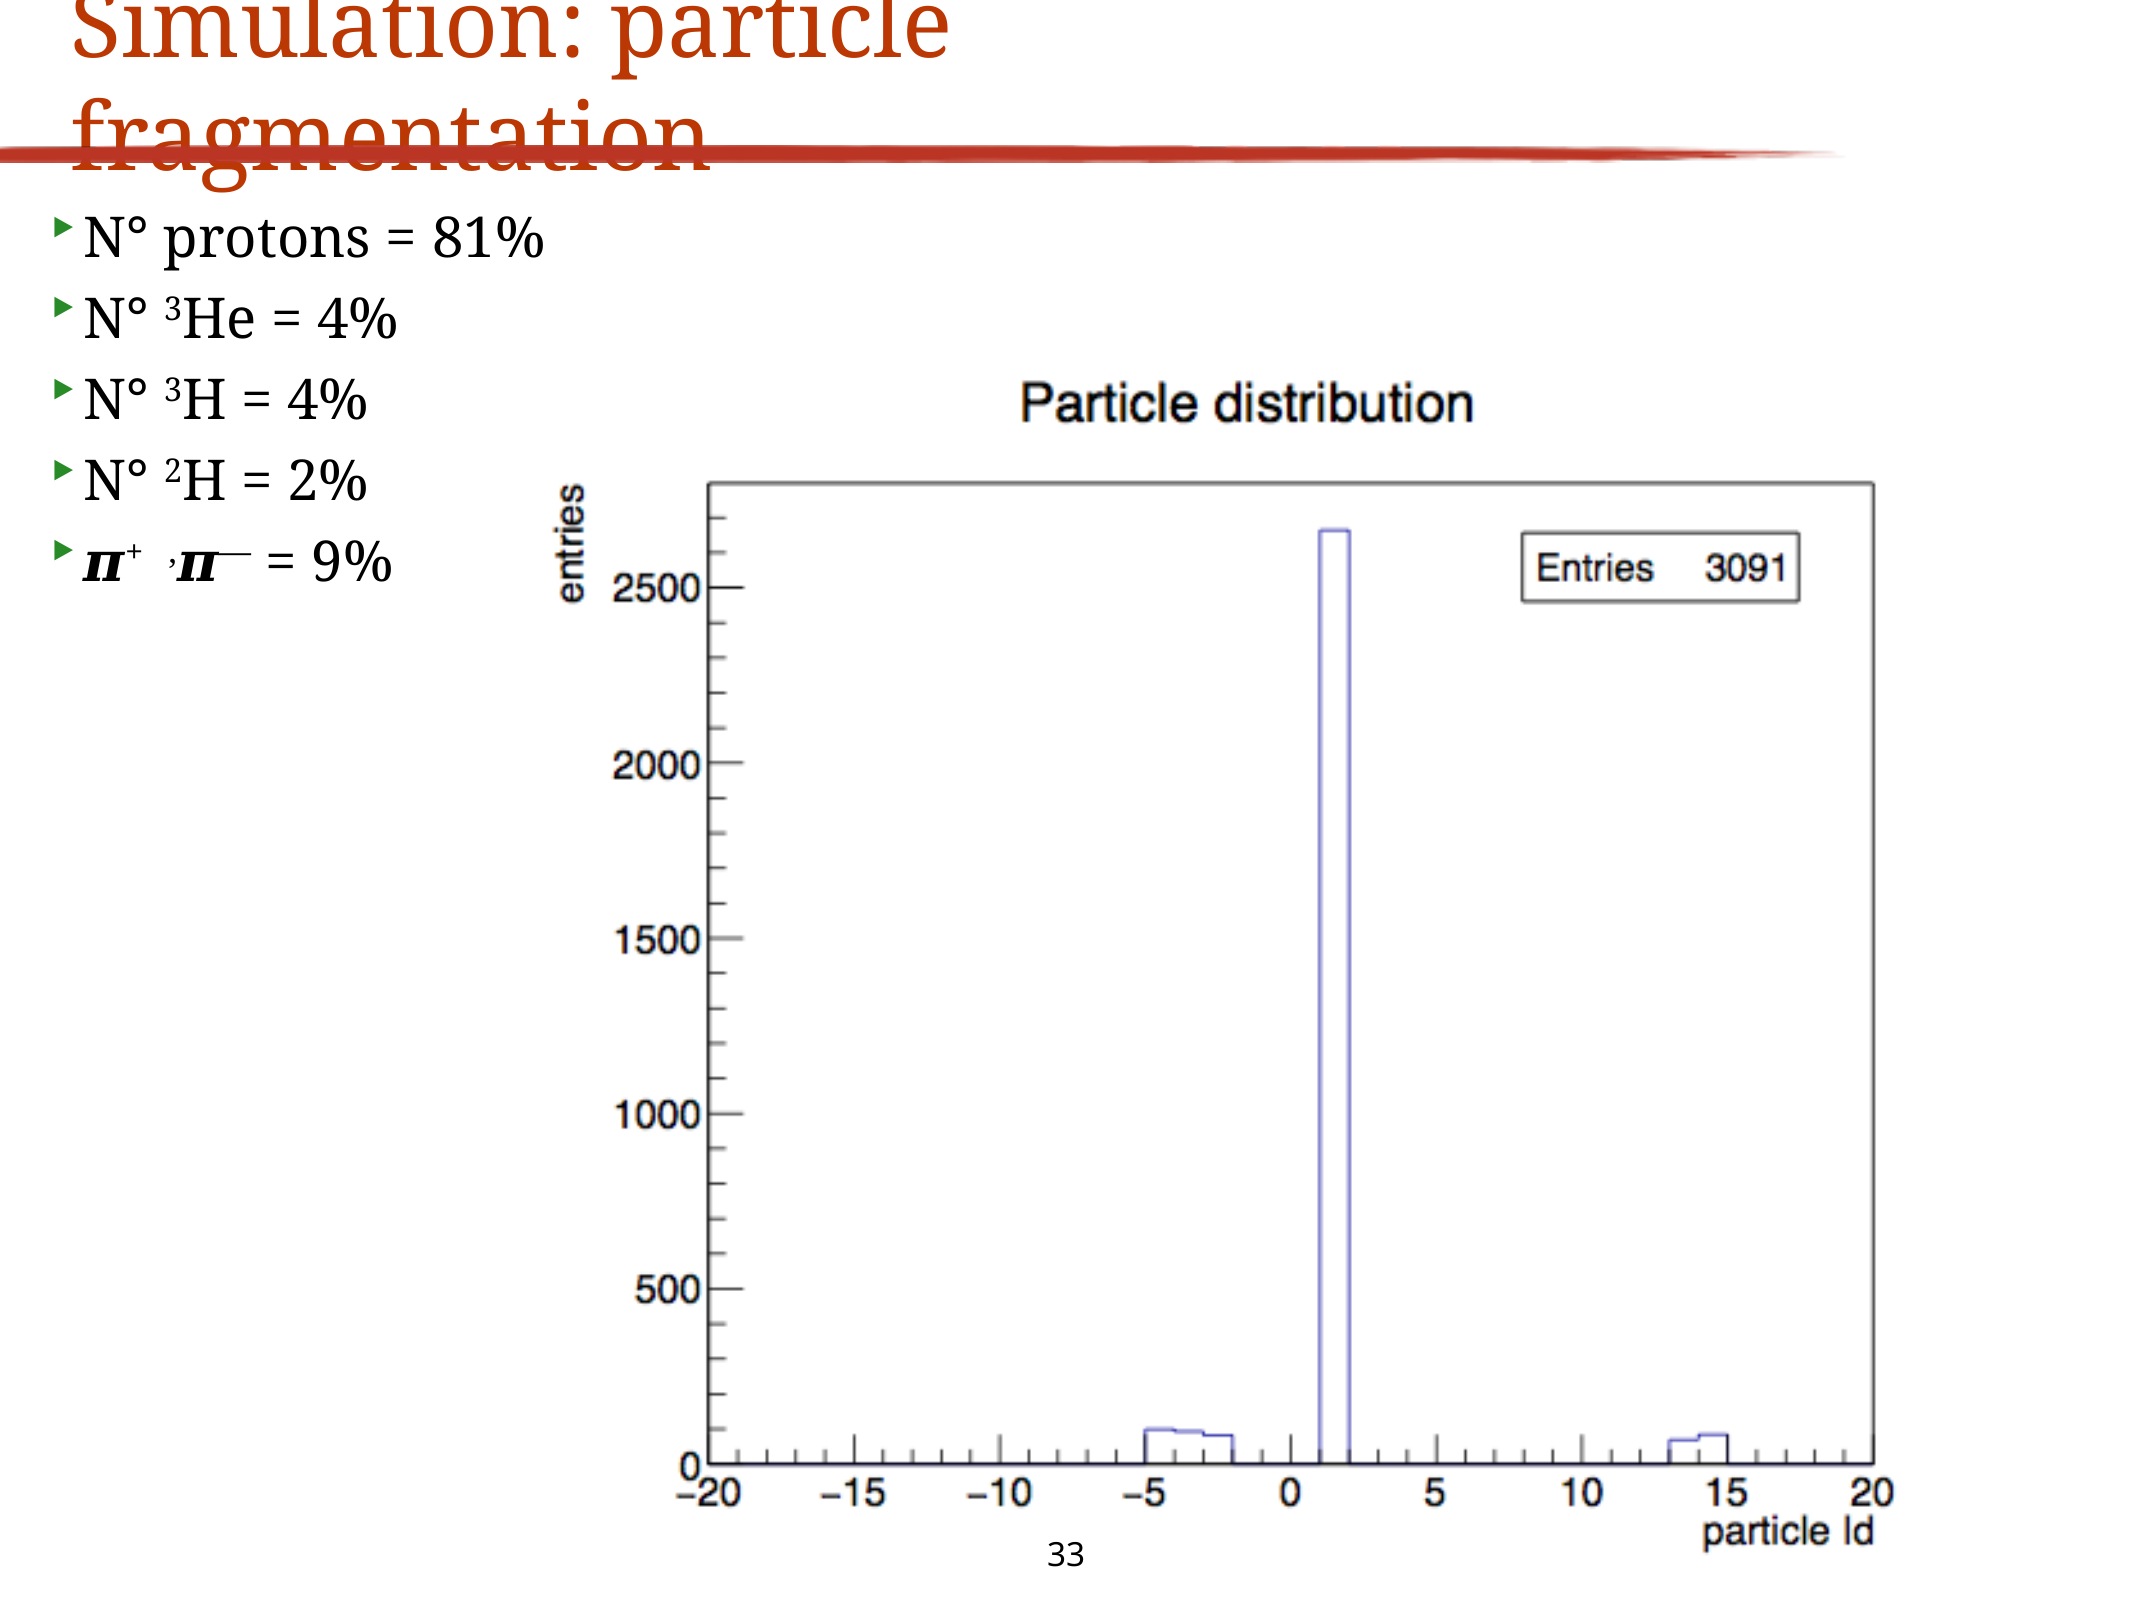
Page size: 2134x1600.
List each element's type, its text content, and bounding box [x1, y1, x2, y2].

text_box Simulation: particle fragmentation [62, 163, 1519, 198]
text_box Simulation: particle fragmentation [62, 0, 1519, 145]
picture [519, 361, 1977, 1589]
text_box N° protons = 81% N° 3He = 4% N° 3H = 4% N° 2H = 2% 𝝅+ ,𝝅— = 9% [37, 179, 624, 601]
picture [0, 145, 1873, 163]
